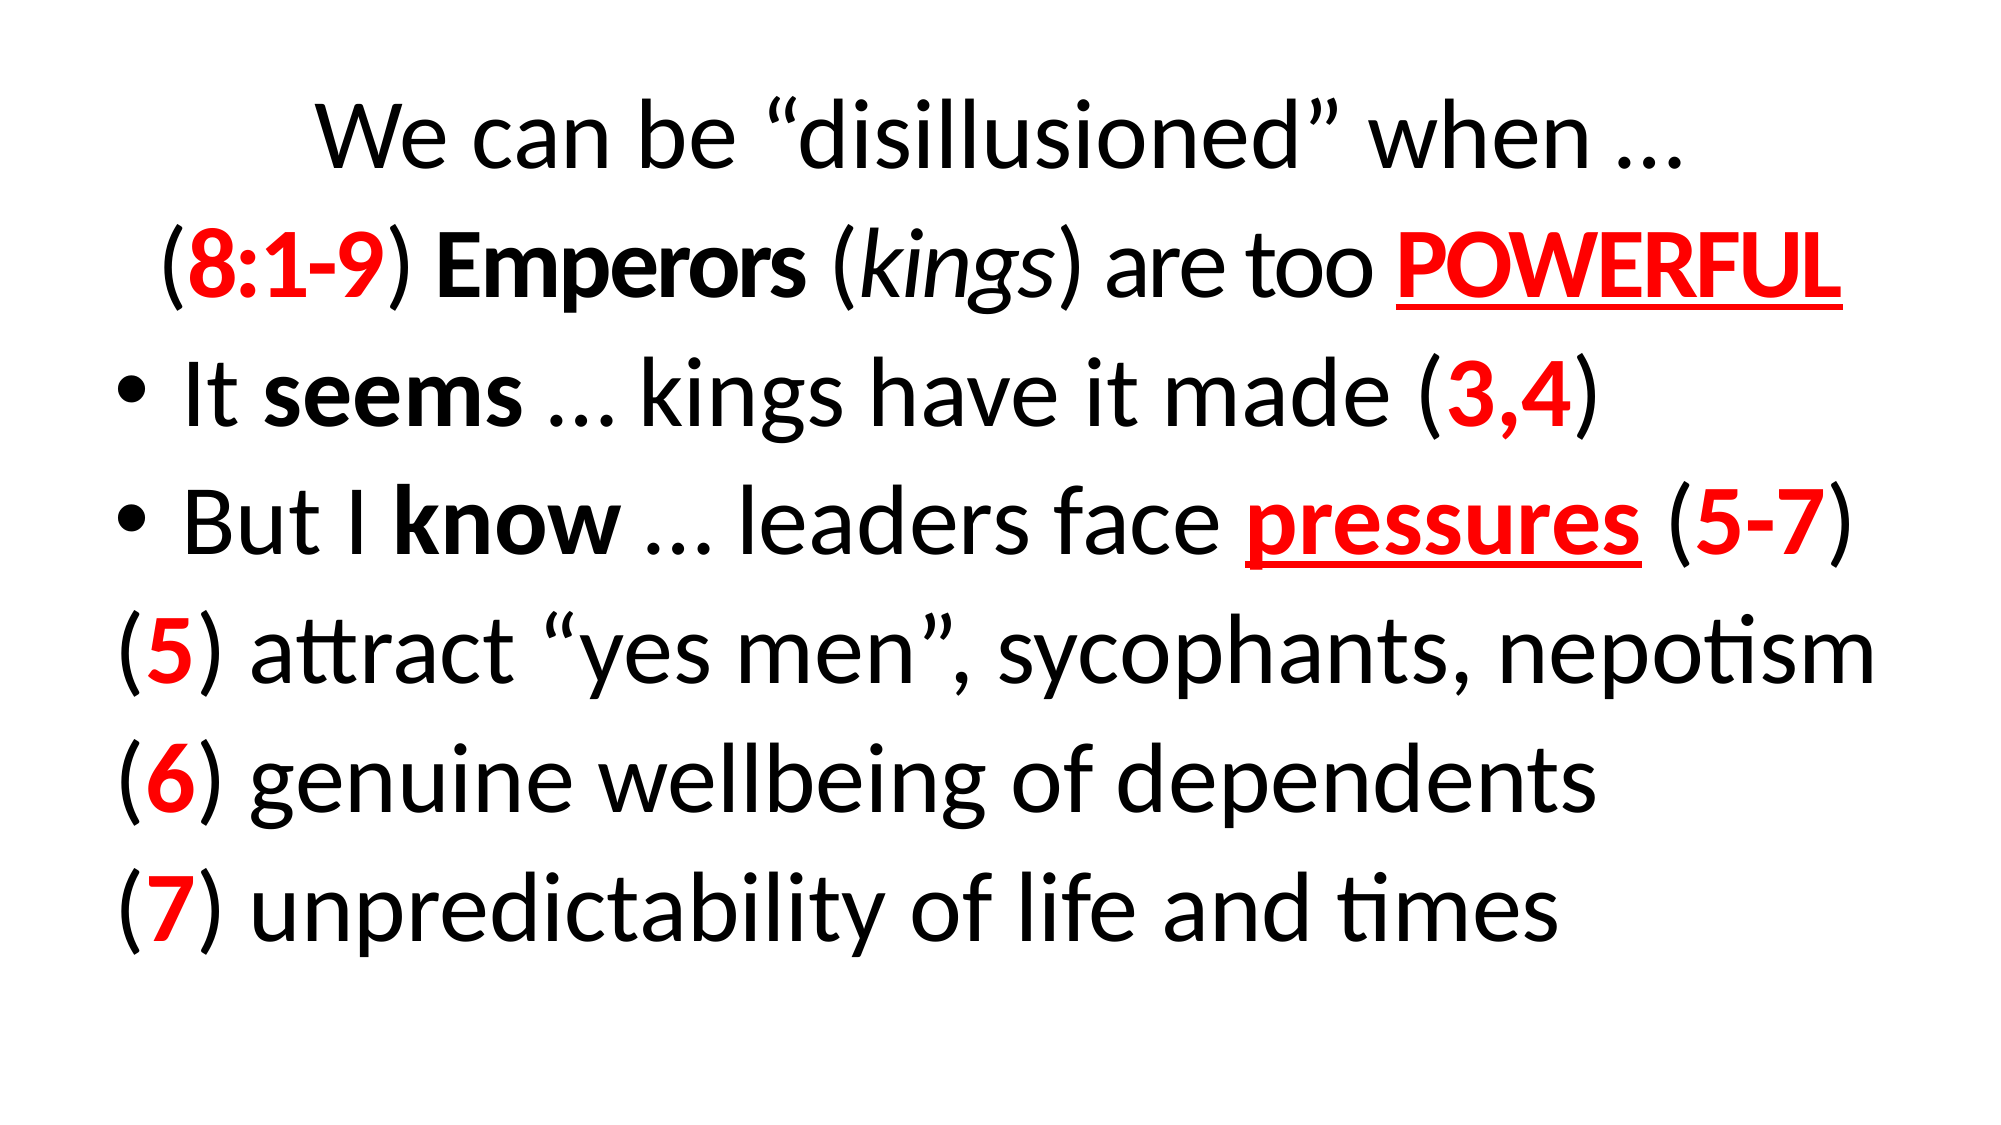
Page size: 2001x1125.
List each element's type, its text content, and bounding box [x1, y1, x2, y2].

subtitle We can be “disillusioned” when … (8:1-9) Emperors (kings) are too POWERFUL It seems … kings have it made (3,4) But I know … leaders face pressures (5-7) (5) attract “yes men”, sycophants, nepotism (6) genuine wellbeing of dependents (7) unpredictability of life and times [99, 75, 1900, 1050]
